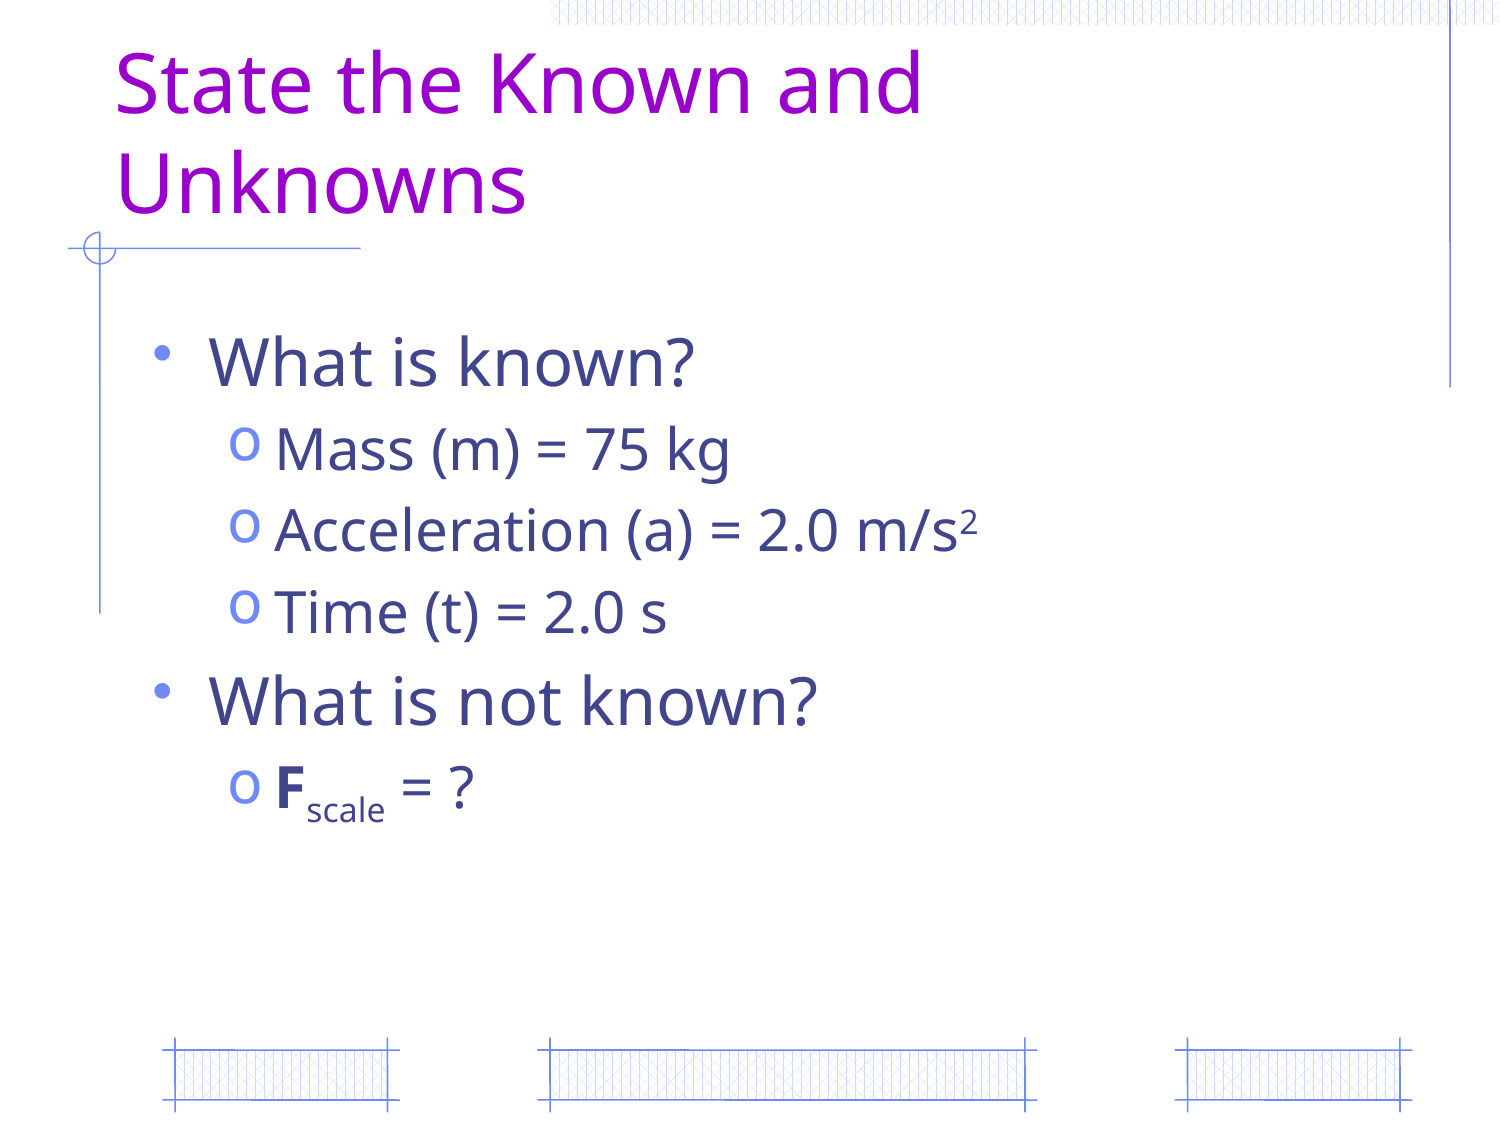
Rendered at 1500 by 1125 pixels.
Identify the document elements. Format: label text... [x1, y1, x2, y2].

list What is known? Mass (m) = 75 kg Acceleration (a) = 2.0 m/s2 Time (t) = 2.0 s What is not known? Fscale = ? [137, 312, 1413, 988]
title State the Known and Unknowns [99, 50, 1375, 238]
